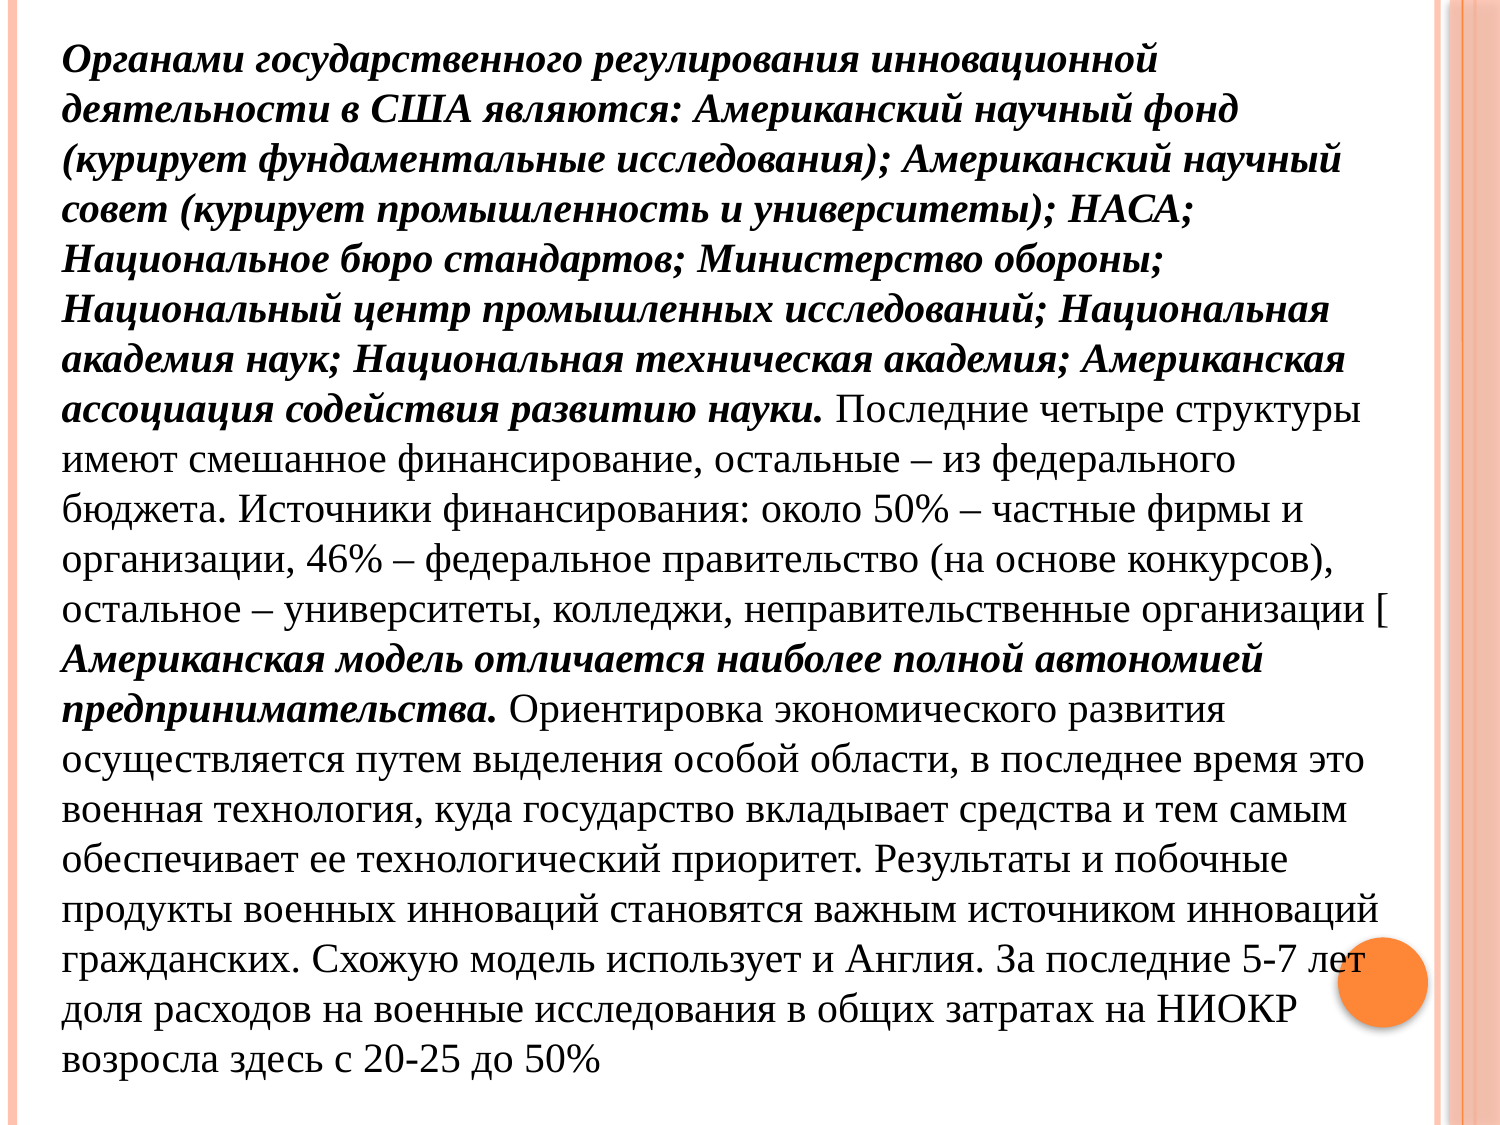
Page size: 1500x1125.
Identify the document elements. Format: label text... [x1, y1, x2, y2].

text_box Органами государственного регулирования инновационной деятельности в США являются: Американский научный фонд (курирует фундаментальные исследования); Американский научный совет (курирует промышленность и университеты); НАСА; Национальное бюро стандартов; Министерство обороны; Национальный центр промышленных исследований; Национальная академия наук; Национальная техническая академия; Американская ассоциация содействия развитию науки. Последние четыре структуры имеют смешанное финансирование, остальные – из федерального бюджета. Источники финансирования: около 50% – частные фирмы и организации, 46% – федеральное правительство (на основе конкурсов), остальное – университеты, колледжи, неправительственные организации [ Американская модель отличается наиболее полной автономией предпринимательства. Ориентировка экономического развития осуществляется путем выделения особой области, в последнее время это военная технология, куда государство вкладывает средства и тем самым обеспечивает ее технологический приоритет. Результаты и побочные продукты военных инноваций становятся важным источником инноваций гражданских. Схожую модель использует и Англия. За последние 5-7 лет доля расходов на военные исследования в общих затратах на НИОКР возросла здесь с 20-25 до 50% [46, 23, 1407, 1089]
